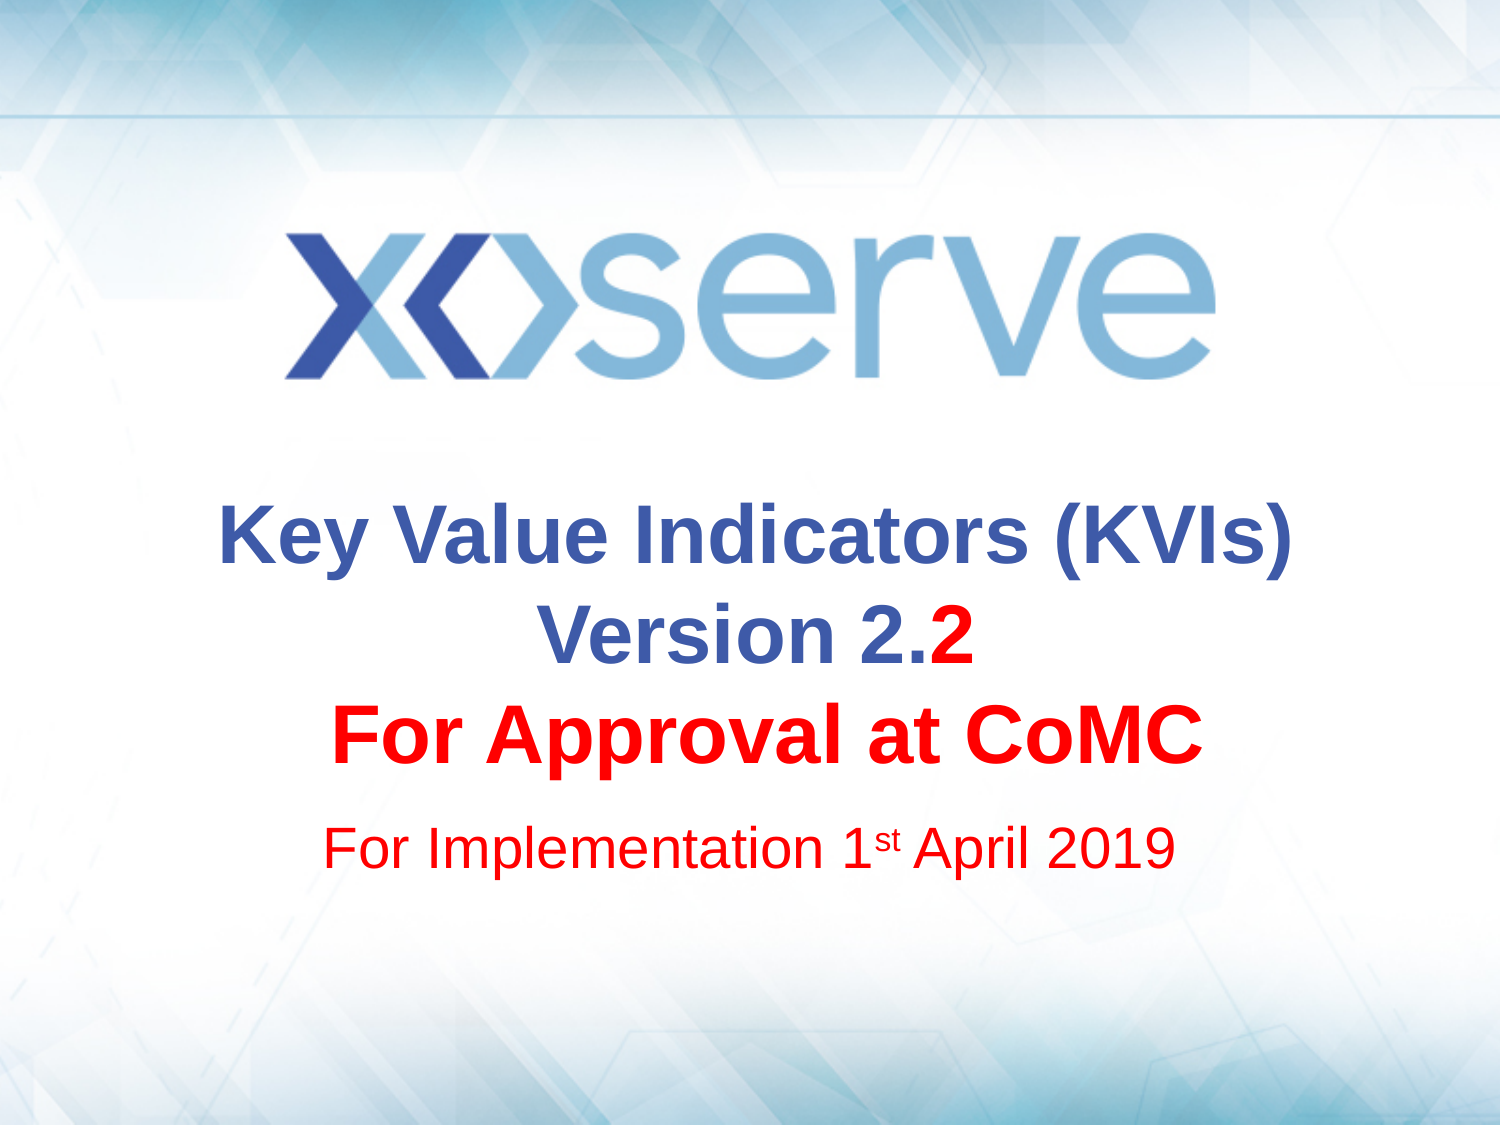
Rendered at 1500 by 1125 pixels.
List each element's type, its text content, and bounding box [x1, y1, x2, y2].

subtitle For Implementation 1st April 2019 [0, 810, 1500, 938]
picture [0, 938, 1500, 1125]
title Key Value Indicators (KVIs) Version 2.2 For Approval at CoMC [64, 479, 1471, 693]
picture [0, 0, 1500, 810]
